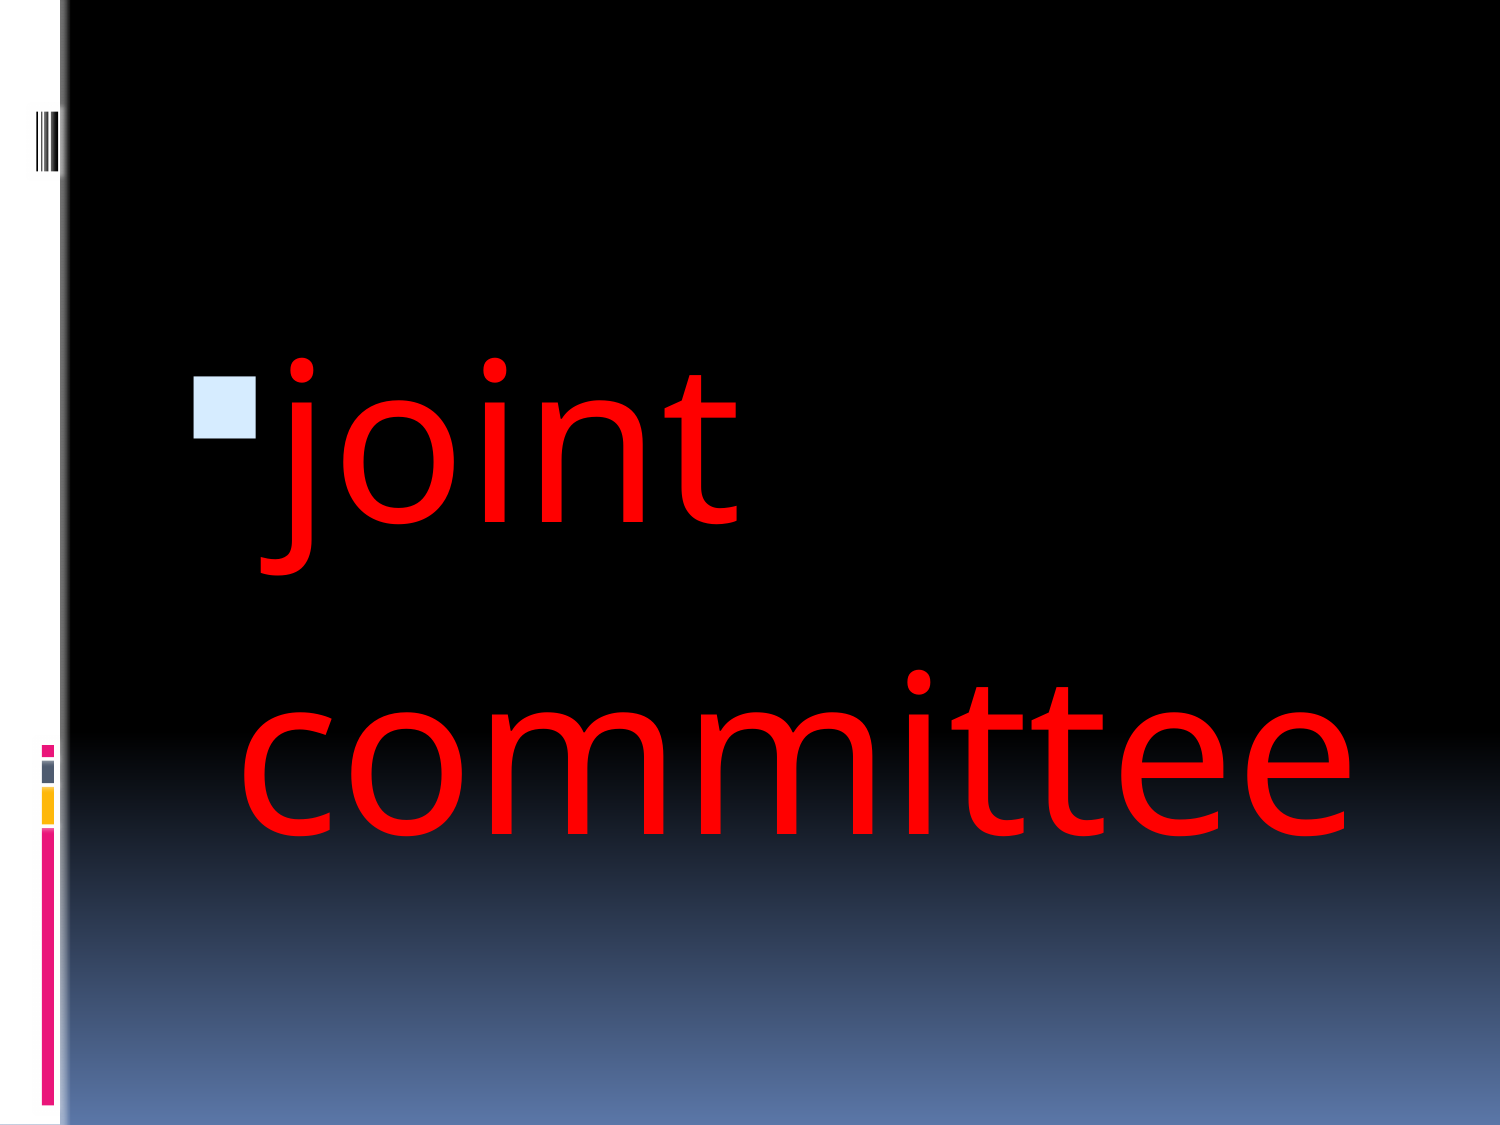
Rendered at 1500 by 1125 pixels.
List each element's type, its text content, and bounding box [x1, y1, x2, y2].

list joint committee [150, 292, 1425, 1043]
